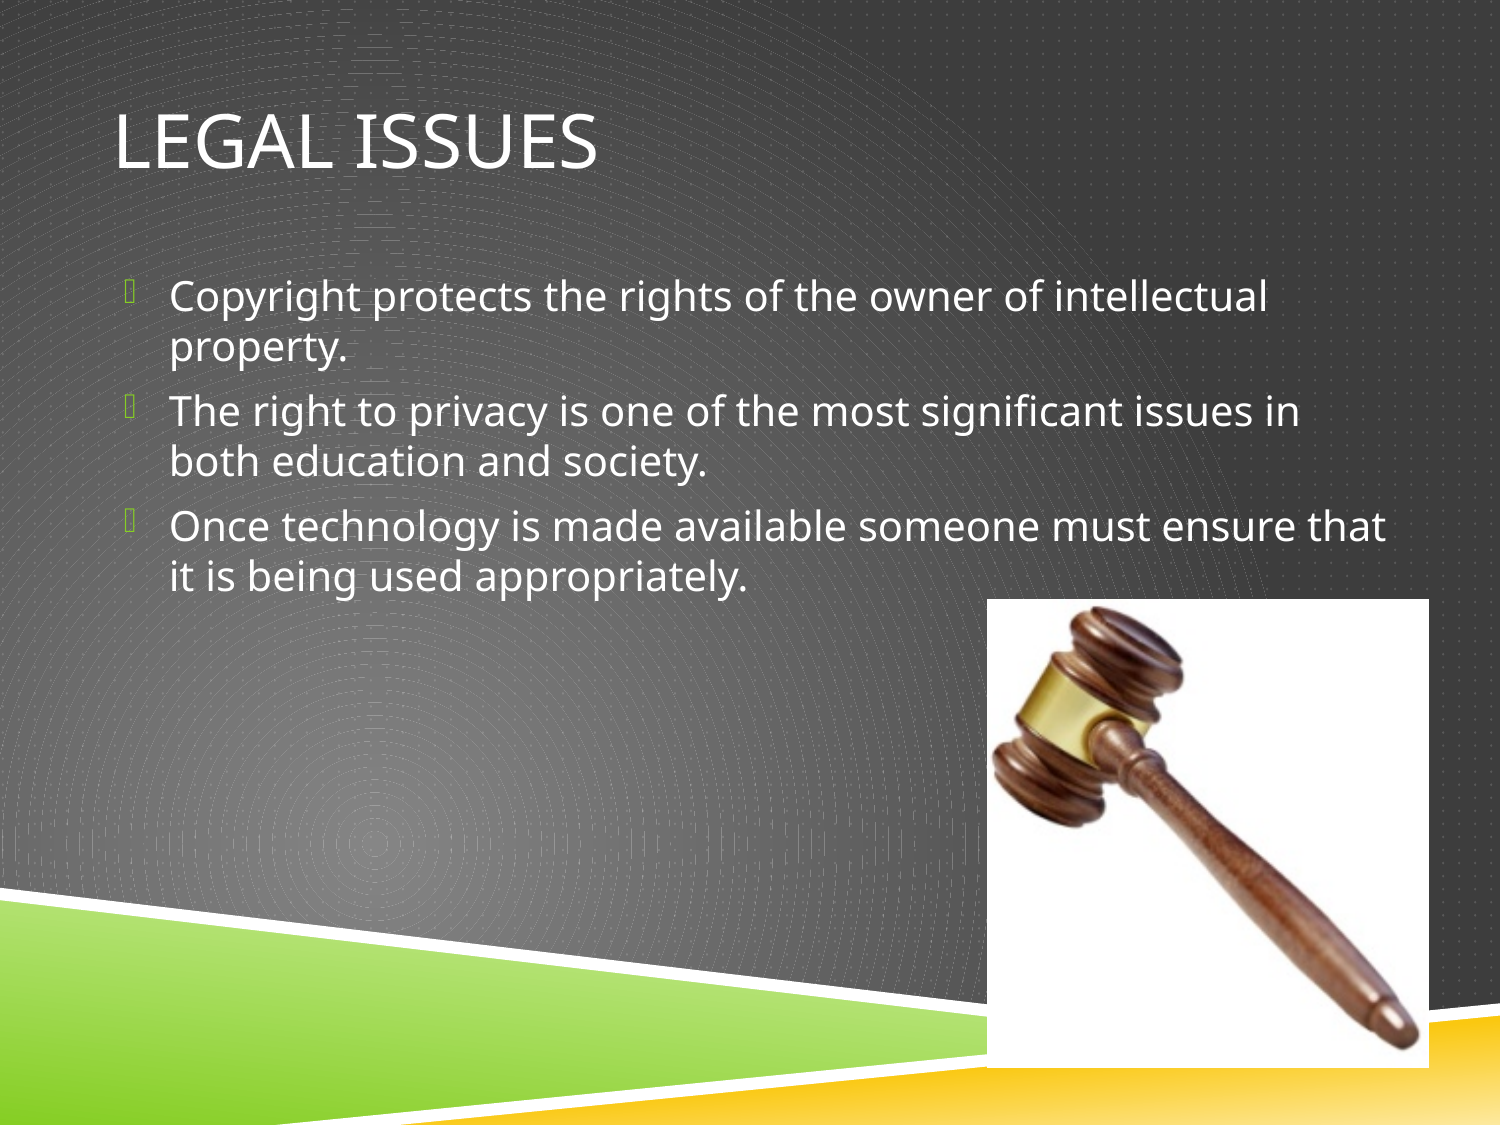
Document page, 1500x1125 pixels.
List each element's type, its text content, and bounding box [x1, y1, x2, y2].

title Legal Issues [112, 45, 1388, 233]
list Copyright protects the rights of the owner of intellectual property. The right to privacy is one of the most significant issues in both education and society. Once technology is made available someone must ensure that it is being used appropriately. [112, 262, 1388, 875]
picture [987, 599, 1429, 1068]
